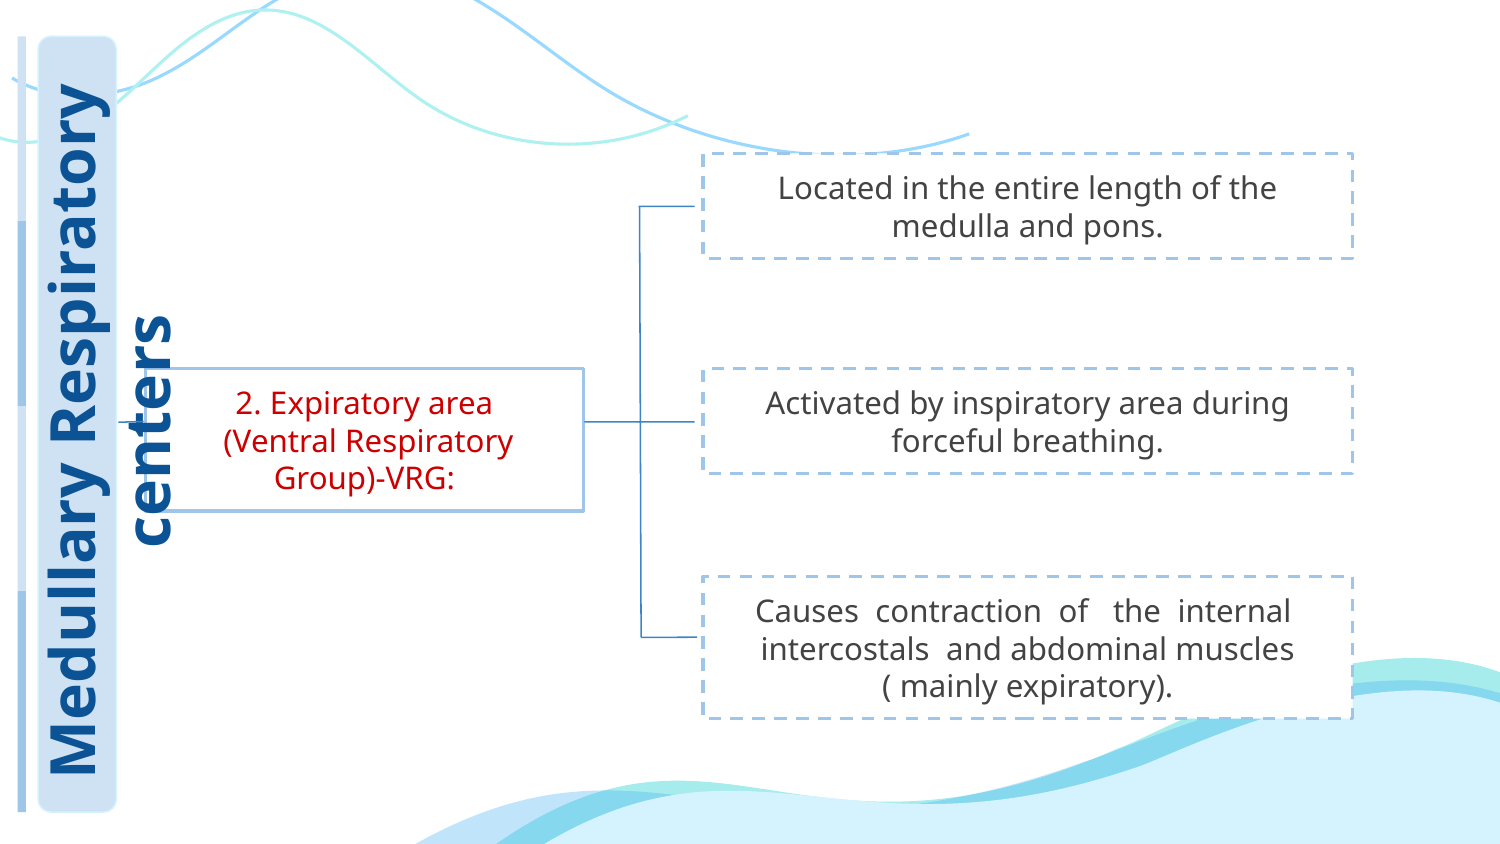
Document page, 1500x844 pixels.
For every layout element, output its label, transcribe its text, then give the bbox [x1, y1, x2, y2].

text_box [0, 419, 119, 429]
text_box Activated by inspiratory area during forceful breathing. [702, 368, 1353, 474]
text_box Located in the entire length of the medulla and pons. [702, 153, 1353, 259]
text_box [104, 36, 117, 418]
text_box Medullary Respiratory centers [17, 36, 104, 418]
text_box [141, 419, 410, 429]
text_box Causes contraction of the internal intercostals and abdominal muscles ( mainly expiratory). [702, 576, 1353, 719]
text_box [104, 438, 117, 812]
text_box Medullary Respiratory centers [17, 438, 104, 827]
text_box 2. Expiratory area (Ventral Respiratory Group)-VRG: [145, 368, 584, 512]
